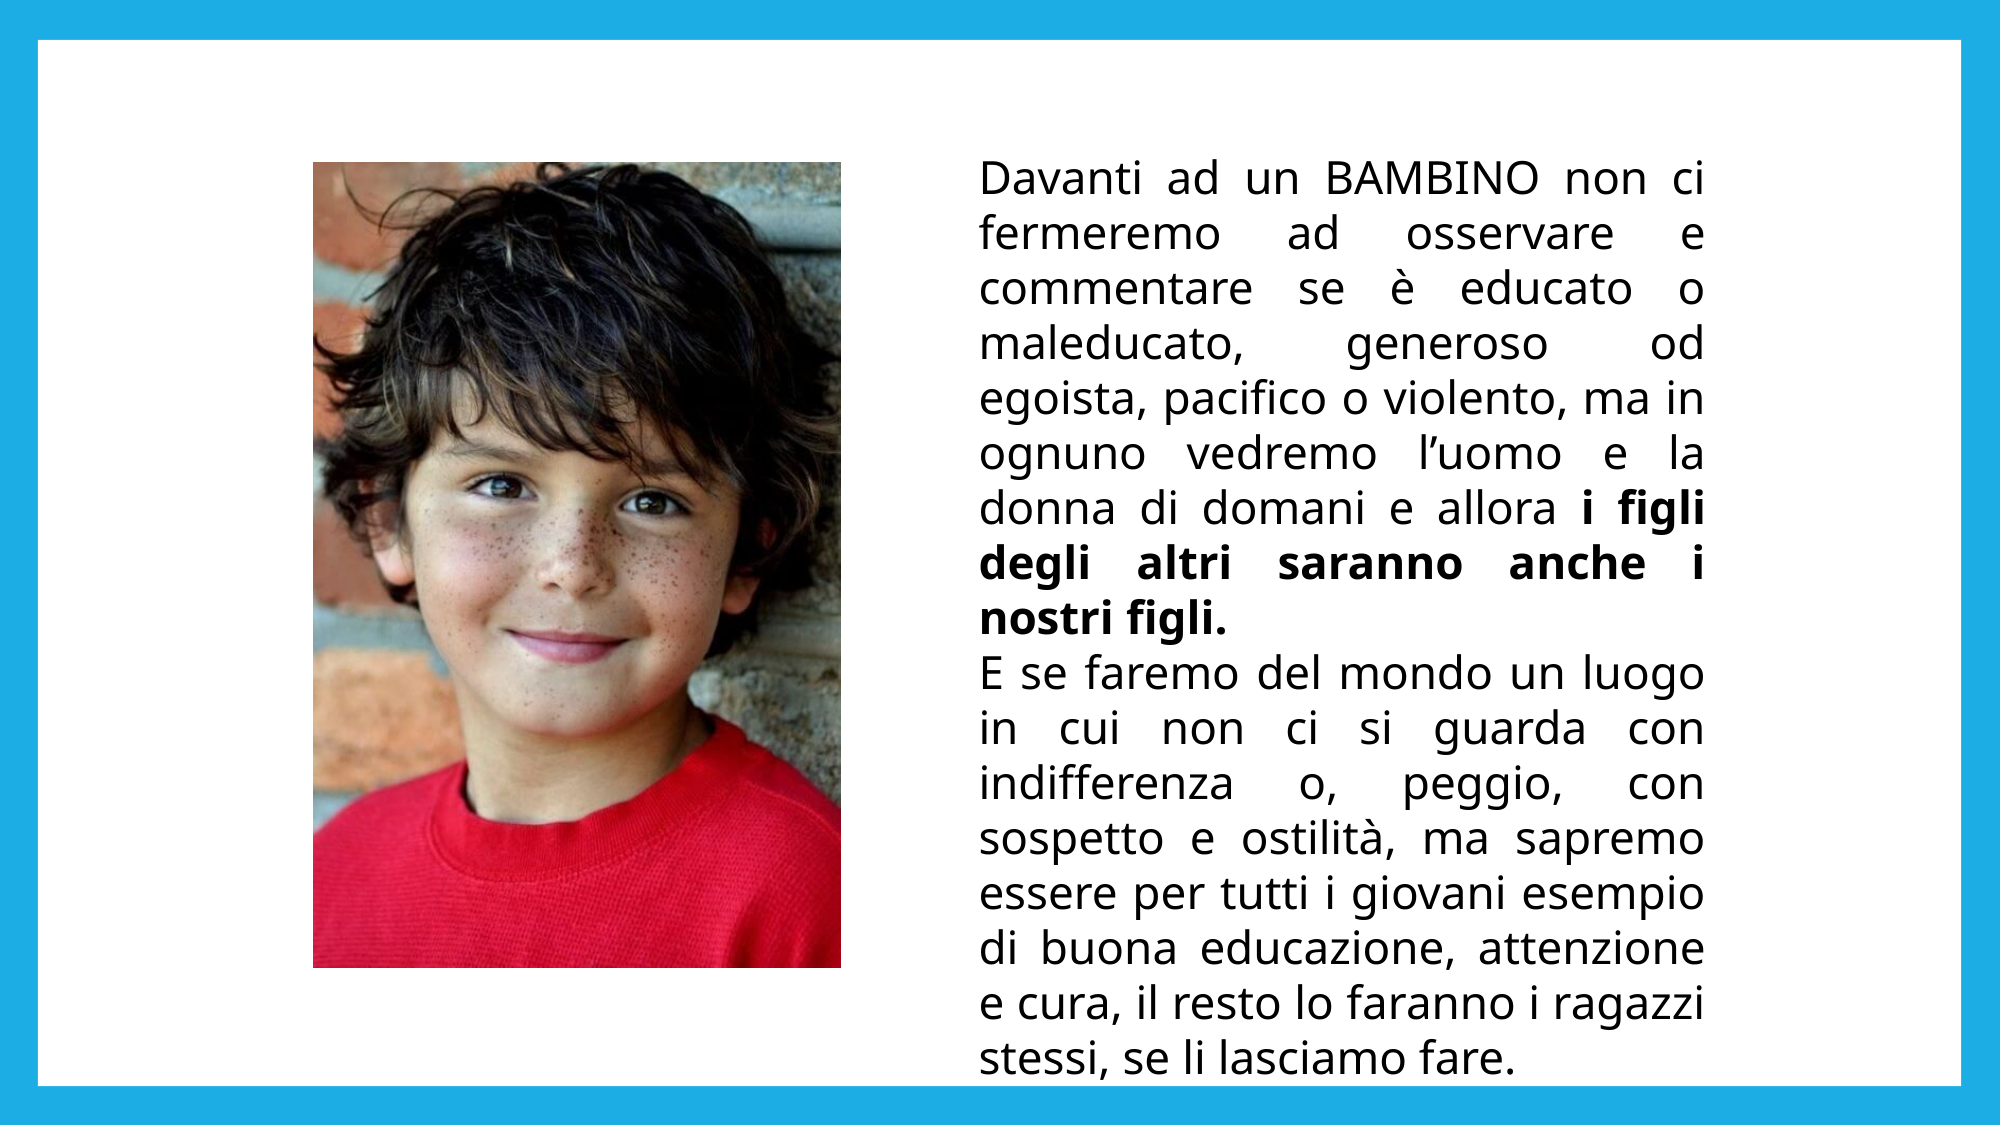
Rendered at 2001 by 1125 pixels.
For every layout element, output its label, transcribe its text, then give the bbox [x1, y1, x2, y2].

picture [313, 162, 841, 969]
text_box Davanti ad un BAMBINO non ci fermeremo ad osservare e commentare se è educato o maleducato, generoso od egoista, pacifico o violento, ma in ognuno vedremo l’uomo e la donna di domani e allora i figli degli altri saranno anche i nostri figli. E se faremo del mondo un luogo in cui non ci si guarda con indifferenza o, peggio, con sospetto e ostilità, ma sapremo essere per tutti i giovani esempio di buona educazione, attenzione e cura, il resto lo faranno i ragazzi stessi, se li lasciamo fare. [963, 141, 1721, 1091]
